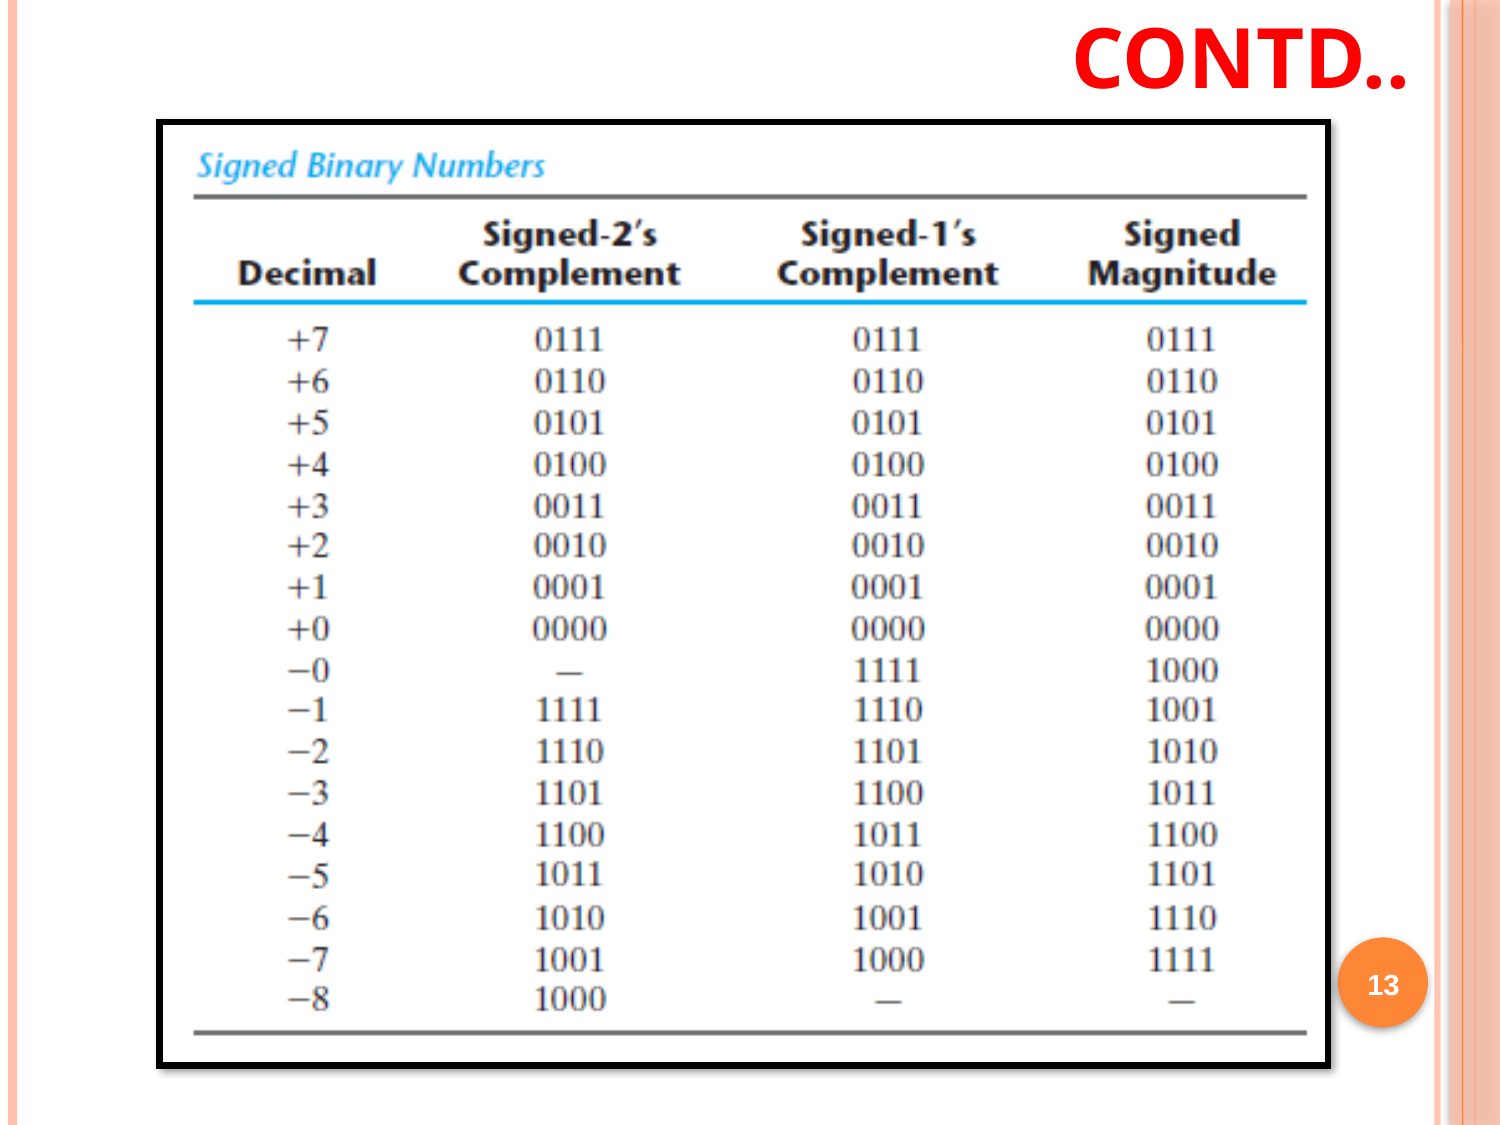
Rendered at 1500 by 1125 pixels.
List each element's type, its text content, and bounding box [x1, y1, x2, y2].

picture [161, 124, 1326, 1063]
slide_number 13 [1340, 940, 1434, 1027]
title Contd.. [75, 32, 1425, 113]
